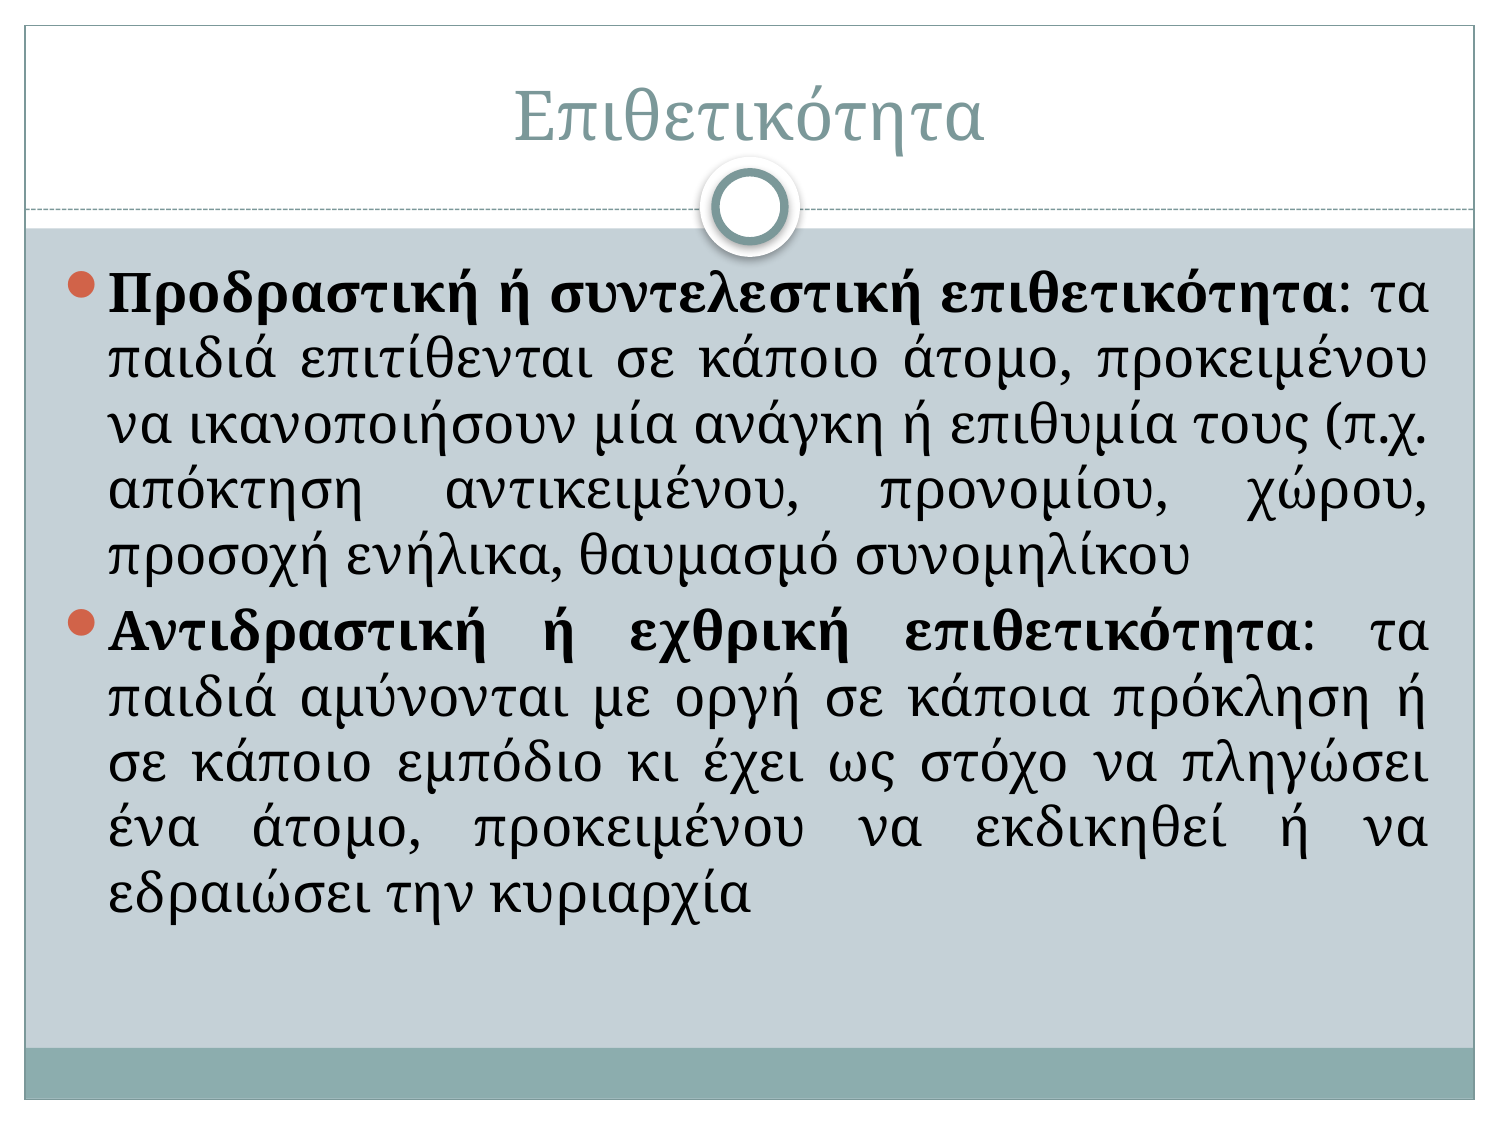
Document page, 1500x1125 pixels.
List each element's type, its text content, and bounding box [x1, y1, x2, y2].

list Προδραστική ή συντελεστική επιθετικότητα: τα παιδιά επιτίθενται σε κάποιο άτομο, προκειμένου να ικανοποιήσουν μία ανάγκη ή επιθυμία τους (π.χ. απόκτηση αντικειμένου, προνομίου, χώρου, προσοχή ενήλικα, θαυμασμό συνομηλίκου Αντιδραστική ή εχθρική επιθετικότητα: τα παιδιά αμύνονται με οργή σε κάποια πρόκληση ή σε κάποιο εμπόδιο κι έχει ως στόχο να πληγώσει ένα άτομο, προκειμένου να εκδικηθεί ή να εδραιώσει την κυριαρχία [49, 250, 1445, 1001]
title Επιθετικότητα [49, 37, 1450, 162]
